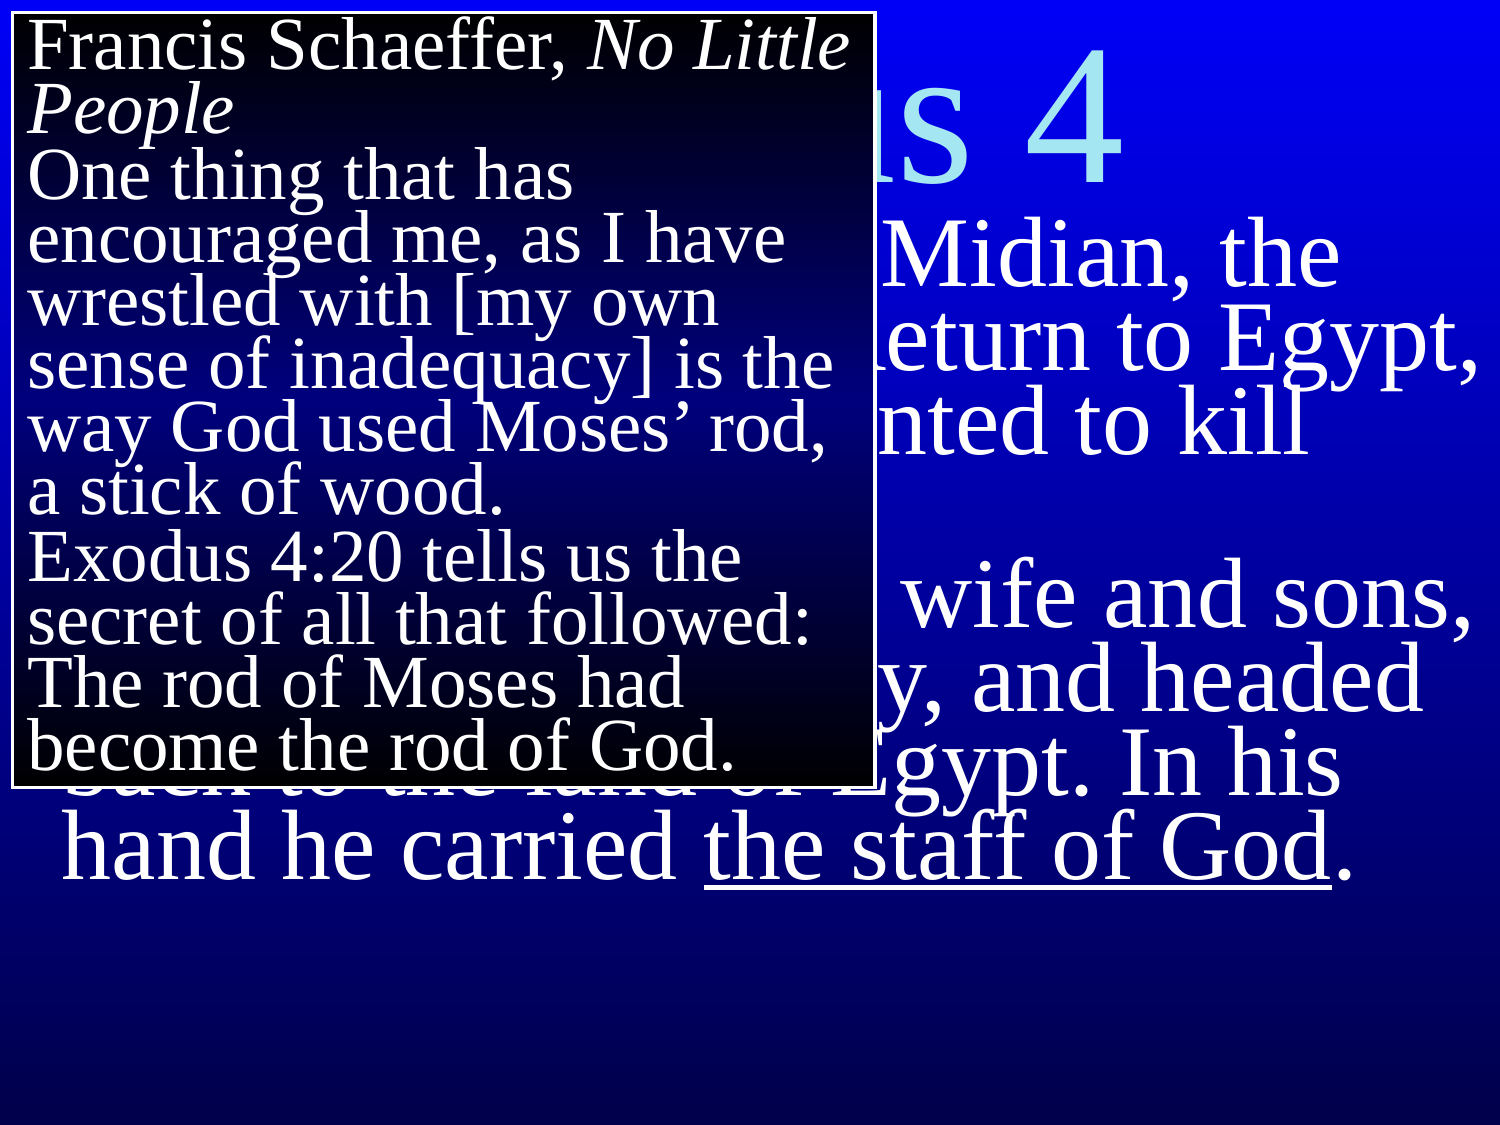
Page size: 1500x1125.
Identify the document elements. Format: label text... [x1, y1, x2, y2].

list 19 Before Moses left Midian, the Lord said to him, “Return to Egypt, for all those who wanted to kill you have died.” 20 So Moses took his wife and sons, put them on a donkey, and headed back to the land of Egypt. In his hand he carried the staff of God. [0, 212, 1500, 1013]
text_box Francis Schaeffer, No Little People One thing that has encouraged me, as I have wrestled with [my own sense of inadequacy] is the way God used Moses’ rod, a stick of wood. Exodus 4:20 tells us the secret of all that followed: The rod of Moses had become the rod of God. [12, 12, 875, 788]
title Exodus 4 [0, 0, 1500, 212]
